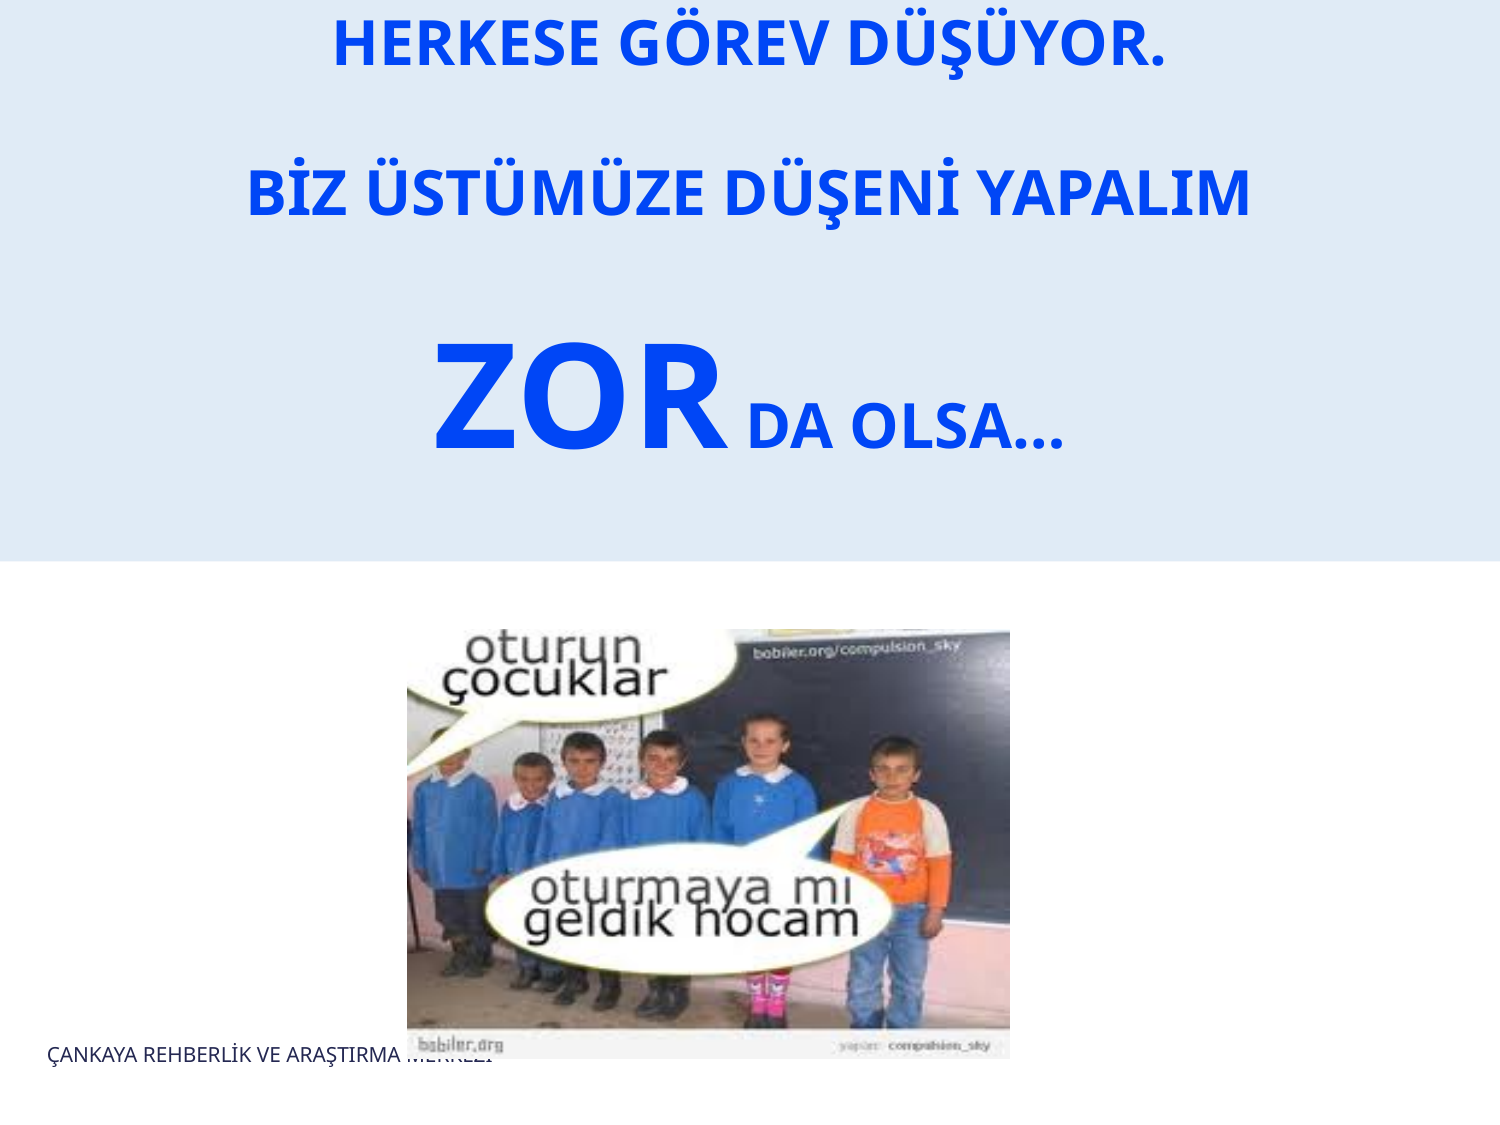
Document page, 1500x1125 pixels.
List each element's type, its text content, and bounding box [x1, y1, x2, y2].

picture [407, 628, 1011, 1059]
list HERKESE GÖREV DÜŞÜYOR. BİZ ÜSTÜMÜZE DÜŞENİ YAPALIM ZOR DA OLSA… [0, 0, 1500, 562]
footer ÇANKAYA REHBERLİK VE ARAŞTIRMA MERKEZİ [31, 1025, 653, 1086]
